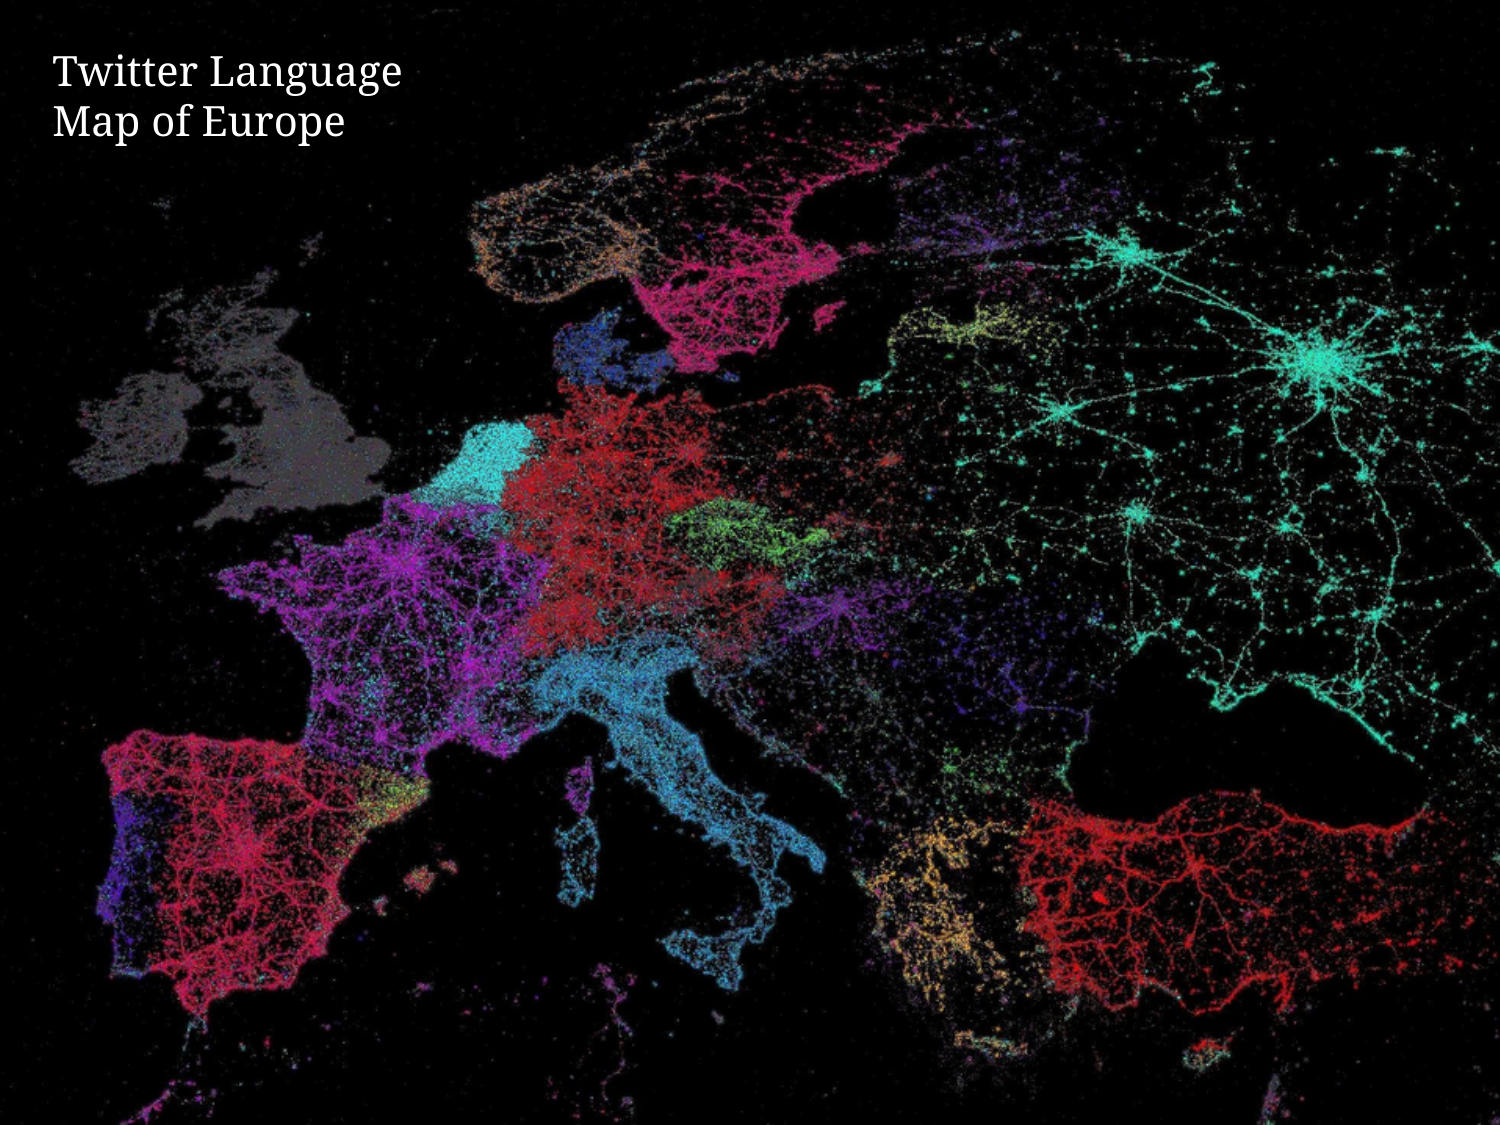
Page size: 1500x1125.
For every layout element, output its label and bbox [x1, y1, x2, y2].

list [0, 0, 1500, 1125]
